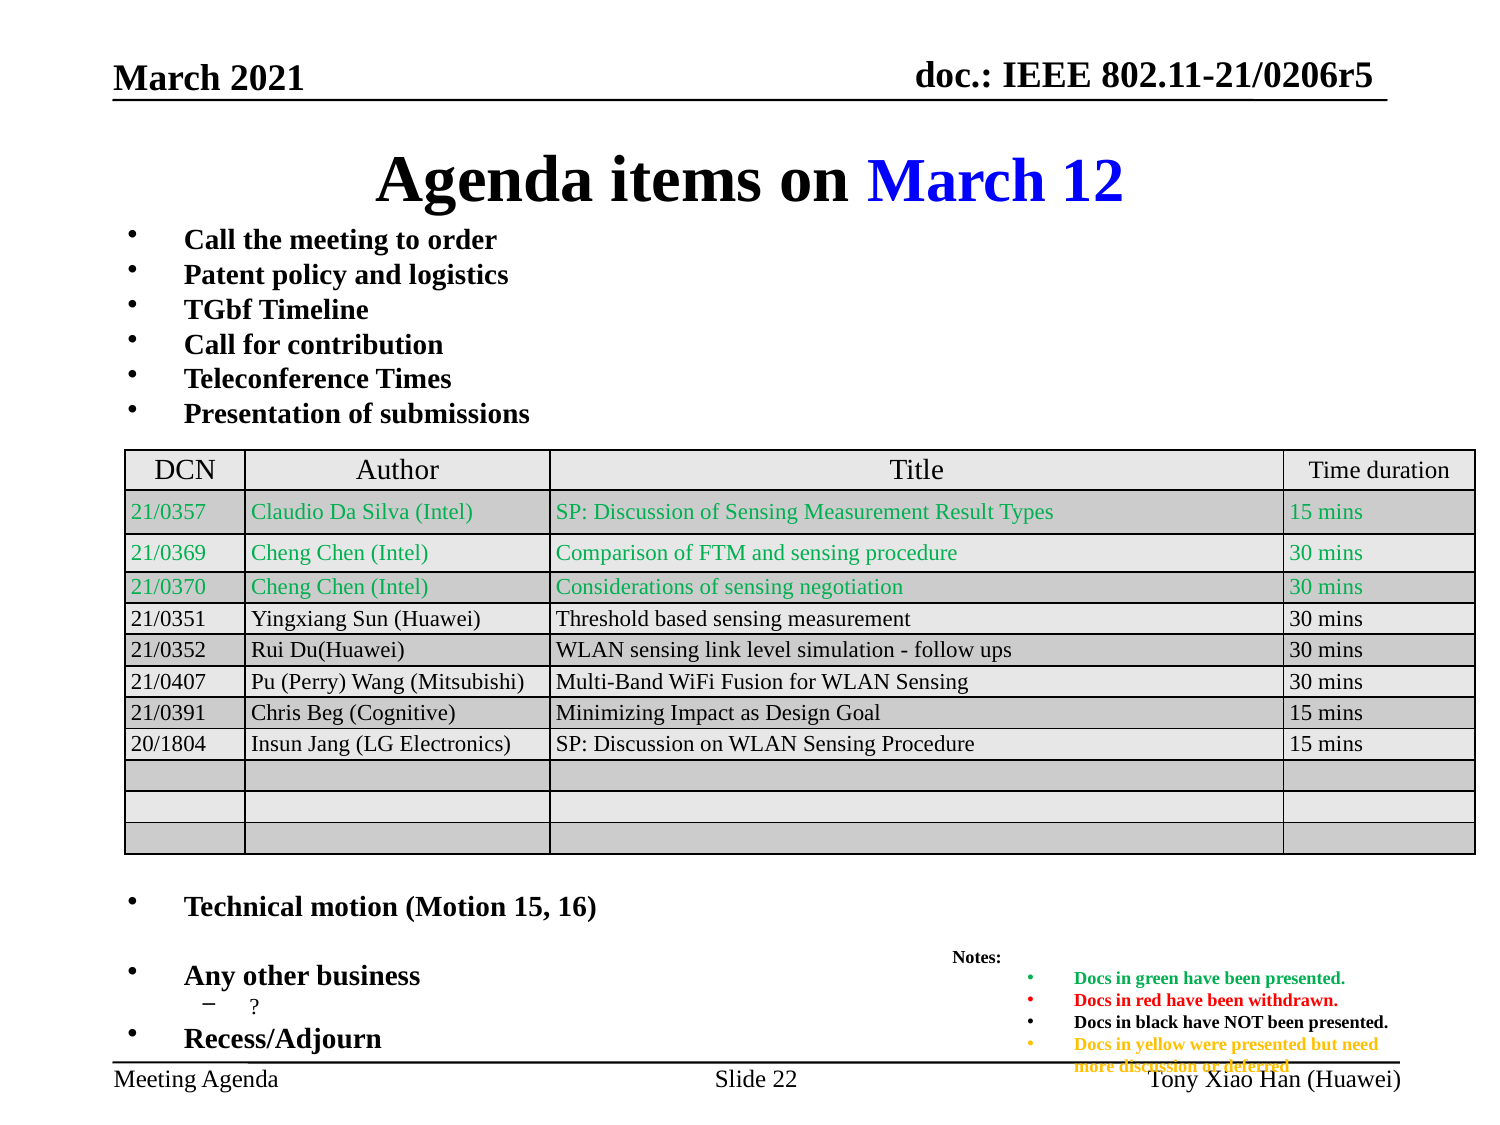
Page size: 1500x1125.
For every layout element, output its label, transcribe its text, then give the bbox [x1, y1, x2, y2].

table_cell [246, 792, 549, 822]
table_cell [1284, 823, 1474, 853]
table_cell SP: Discussion on WLAN Sensing Procedure [551, 729, 1283, 759]
table_cell 15 mins [1284, 729, 1474, 759]
slide_number Slide 22 [712, 1061, 800, 1093]
table_cell 21/0357 [126, 491, 244, 533]
table_header Time duration [1284, 451, 1474, 489]
table_cell 15 mins [1284, 698, 1474, 728]
text_box Notes: Docs in green have been presented. Docs in red have been withdrawn. Docs in black have NOT been presented. Docs in yellow were presented but need more discussion or deferred [937, 937, 1425, 1088]
table_cell [551, 823, 1283, 853]
table_cell [551, 761, 1283, 790]
table_cell [1284, 792, 1474, 822]
table_cell [126, 823, 244, 853]
table_cell 20/1804 [126, 729, 244, 759]
table_cell 30 mins [1284, 667, 1474, 696]
table_header Author [246, 451, 549, 489]
table_cell Yingxiang Sun (Huawei) [246, 604, 549, 633]
table_cell Cheng Chen (Intel) [246, 573, 549, 602]
table_header DCN [126, 451, 244, 489]
text_box Agenda items on March 12 [112, 87, 1388, 212]
table_cell Claudio Da Silva (Intel) [246, 491, 549, 533]
table_cell Pu (Perry) Wang (Mitsubishi) [246, 667, 549, 696]
table_cell 21/0351 [126, 604, 244, 633]
table_cell Multi-Band WiFi Fusion for WLAN Sensing [551, 667, 1283, 696]
table_cell Threshold based sensing measurement [551, 604, 1283, 633]
table_cell 21/0352 [126, 635, 244, 665]
table_cell SP: Discussion of Sensing Measurement Result Types [551, 491, 1283, 533]
table_cell Rui Du(Huawei) [246, 635, 549, 665]
table_cell Considerations of sensing negotiation [551, 573, 1283, 602]
table_cell 30 mins [1284, 604, 1474, 633]
table_cell Comparison of FTM and sensing procedure [551, 535, 1283, 571]
table_cell 30 mins [1284, 635, 1474, 665]
table_cell Cheng Chen (Intel) [246, 535, 549, 571]
table_cell [1284, 761, 1474, 790]
table_cell [551, 792, 1283, 822]
table_cell Insun Jang (LG Electronics) [246, 729, 549, 759]
table_cell 30 mins [1284, 573, 1474, 602]
table_cell Minimizing Impact as Design Goal [551, 698, 1283, 728]
table_cell 21/0391 [126, 698, 244, 728]
table_cell 21/0370 [126, 573, 244, 602]
table_cell [126, 792, 244, 822]
table_cell 30 mins [1284, 535, 1474, 571]
table_cell 21/0369 [126, 535, 244, 571]
table_cell WLAN sensing link level simulation - follow ups [551, 635, 1283, 665]
table_cell 21/0407 [126, 667, 244, 696]
table_cell 15 mins [1284, 491, 1474, 533]
text_box Call the meeting to order Patent policy and logistics TGbf Timeline Call for contribution Teleconference Times Presentation of submissions Technical motion (Motion 15, 16) Any other business ? Recess/Adjourn [112, 212, 1450, 1058]
table_cell [246, 823, 549, 853]
table_header Title [551, 451, 1283, 489]
table_cell Chris Beg (Cognitive) [246, 698, 549, 728]
footer Tony Xiao Han (Huawei) [999, 1088, 1402, 1093]
table_cell [246, 761, 549, 790]
table_cell [126, 761, 244, 790]
